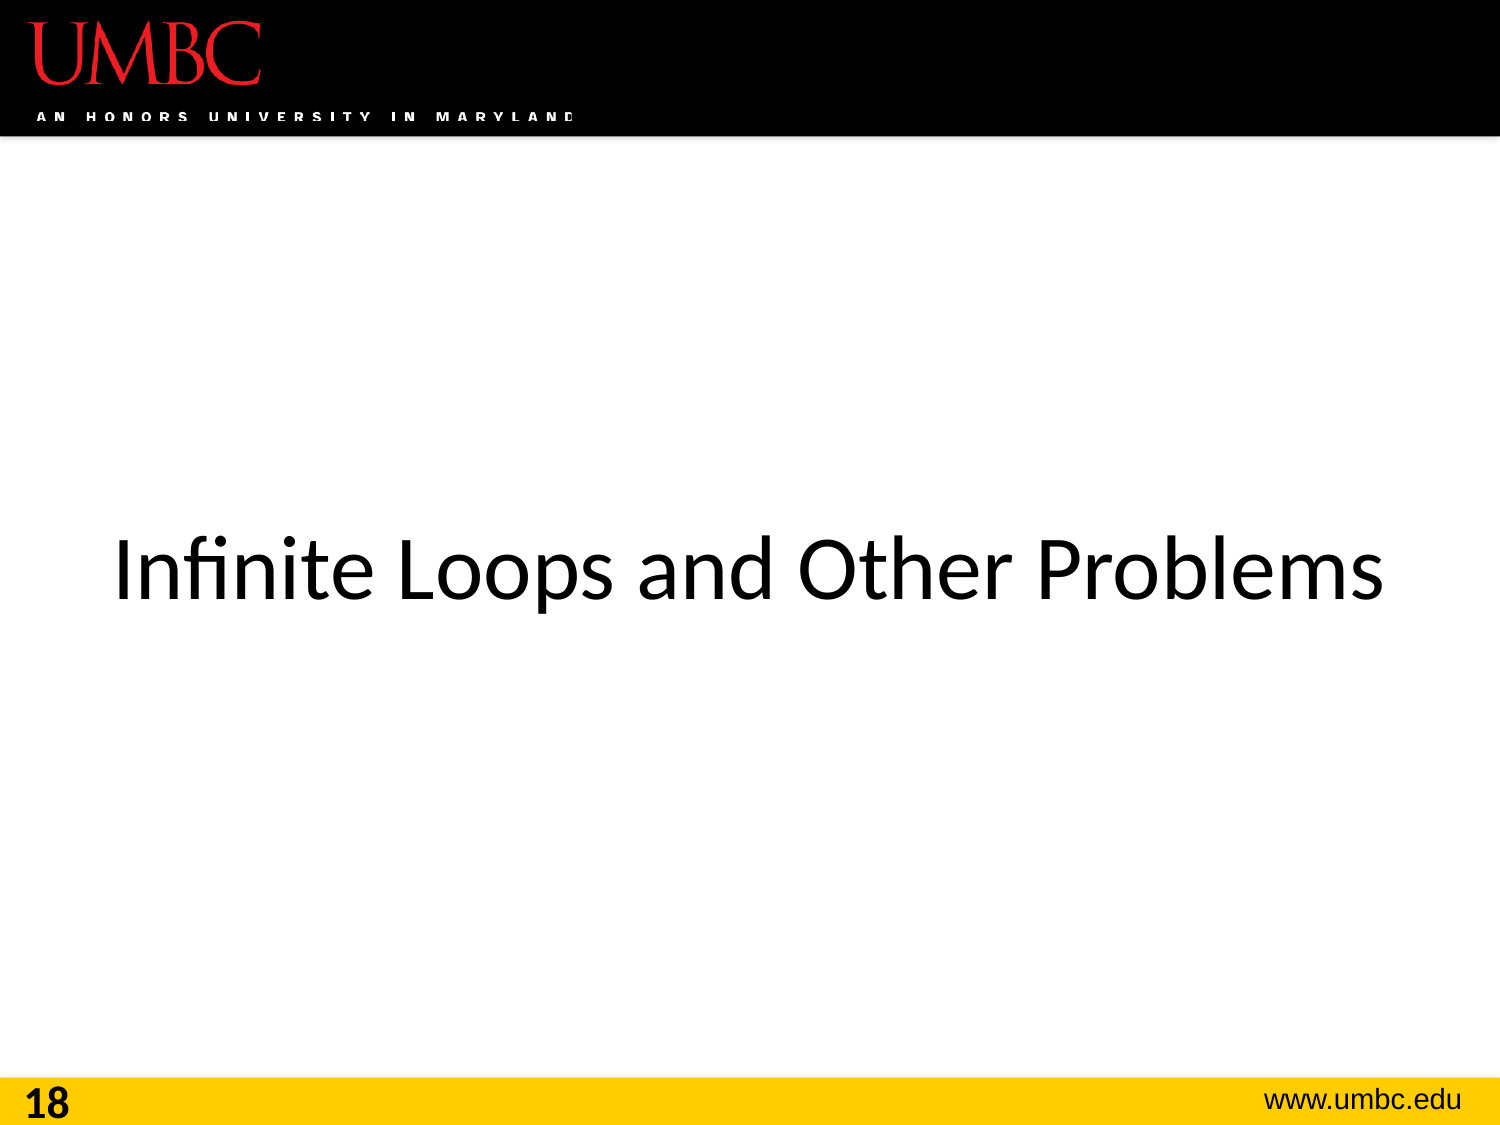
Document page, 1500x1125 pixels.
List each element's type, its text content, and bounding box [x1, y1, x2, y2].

slide_number 18 [0, 1065, 94, 1125]
title Infinite Loops and Other Problems [69, 441, 1431, 683]
